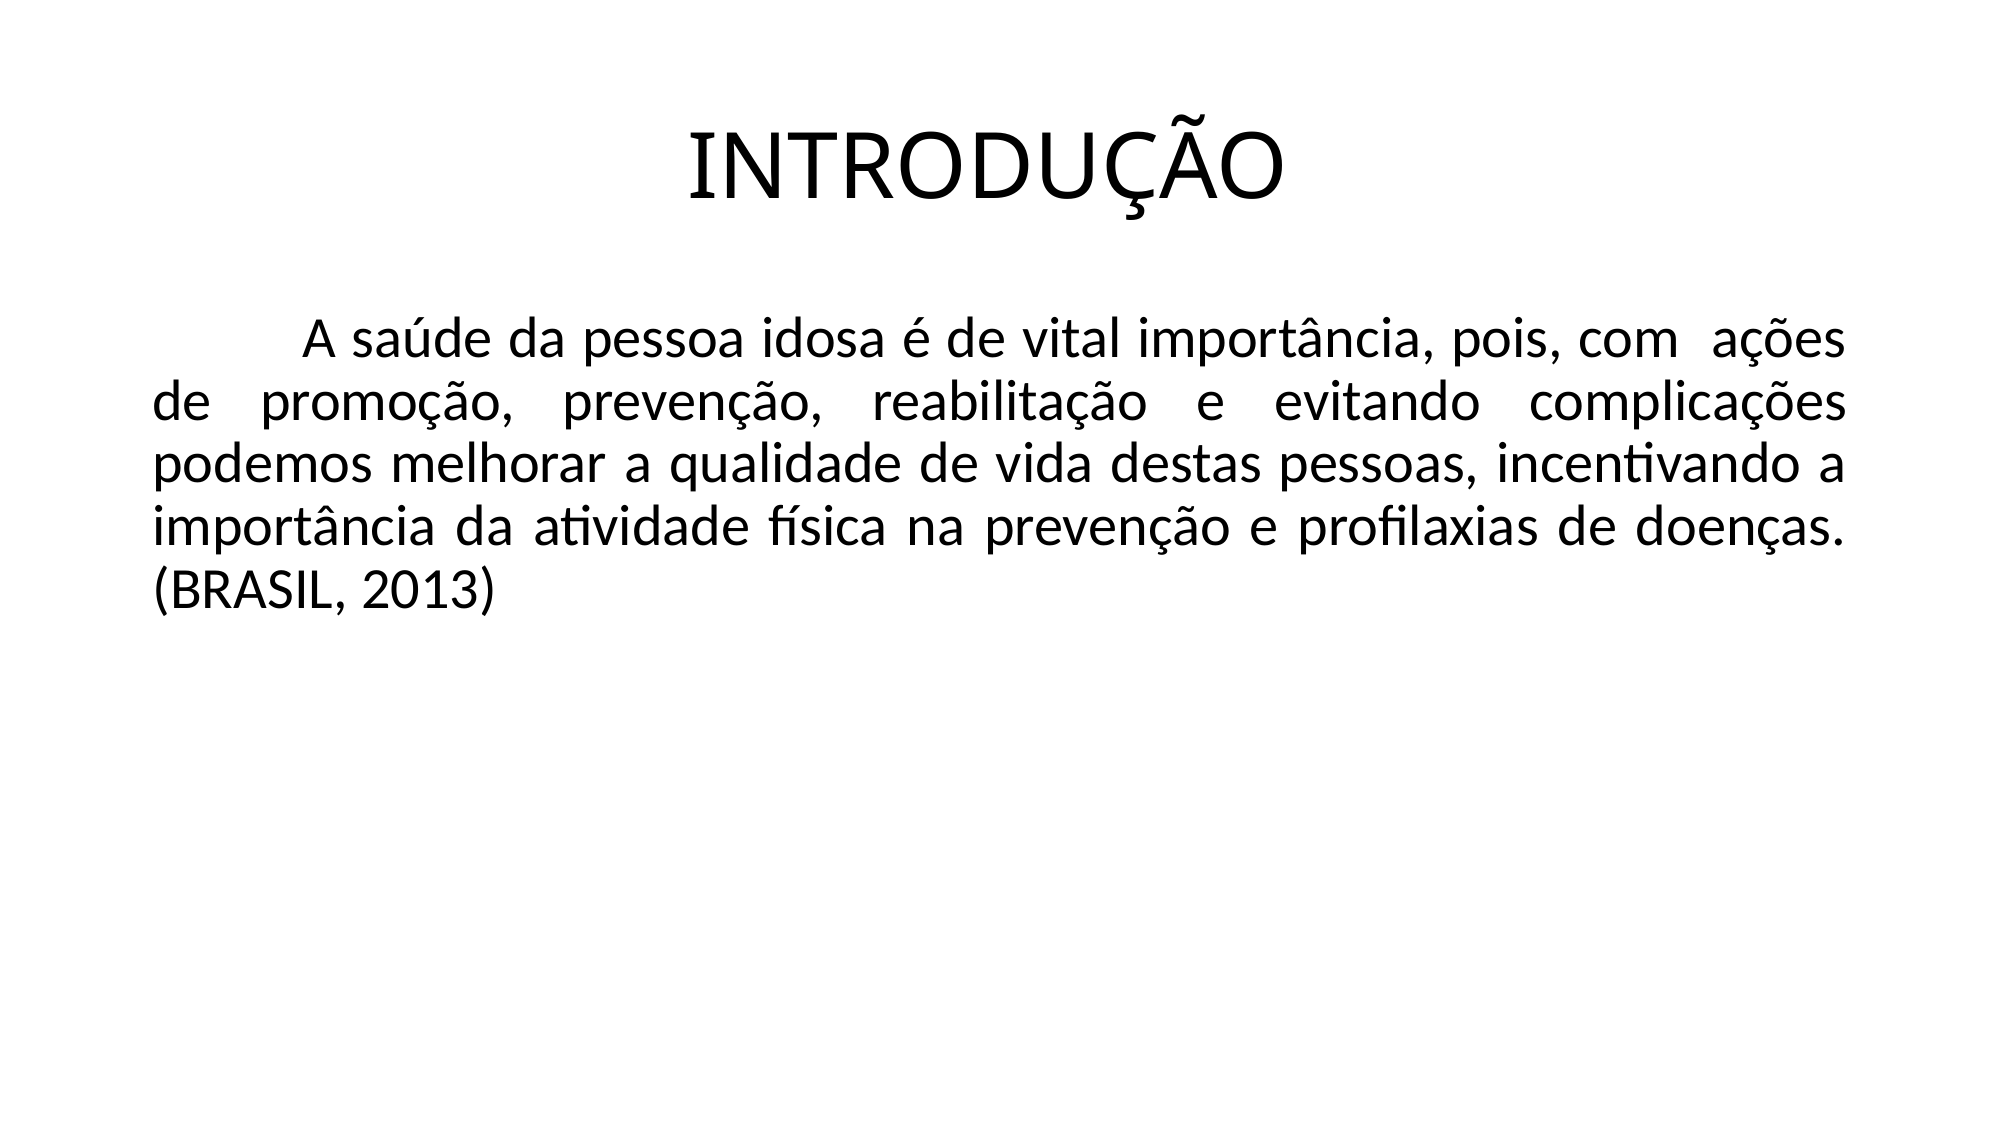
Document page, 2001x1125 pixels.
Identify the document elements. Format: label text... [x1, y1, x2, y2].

list A saúde da pessoa idosa é de vital importância, pois, com ações de promoção, prevenção, reabilitação e evitando complicações podemos melhorar a qualidade de vida destas pessoas, incentivando a importância da atividade física na prevenção e profilaxias de doenças. (BRASIL, 2013) [137, 299, 1863, 1014]
title INTRODUÇÃO [137, 59, 1863, 278]
